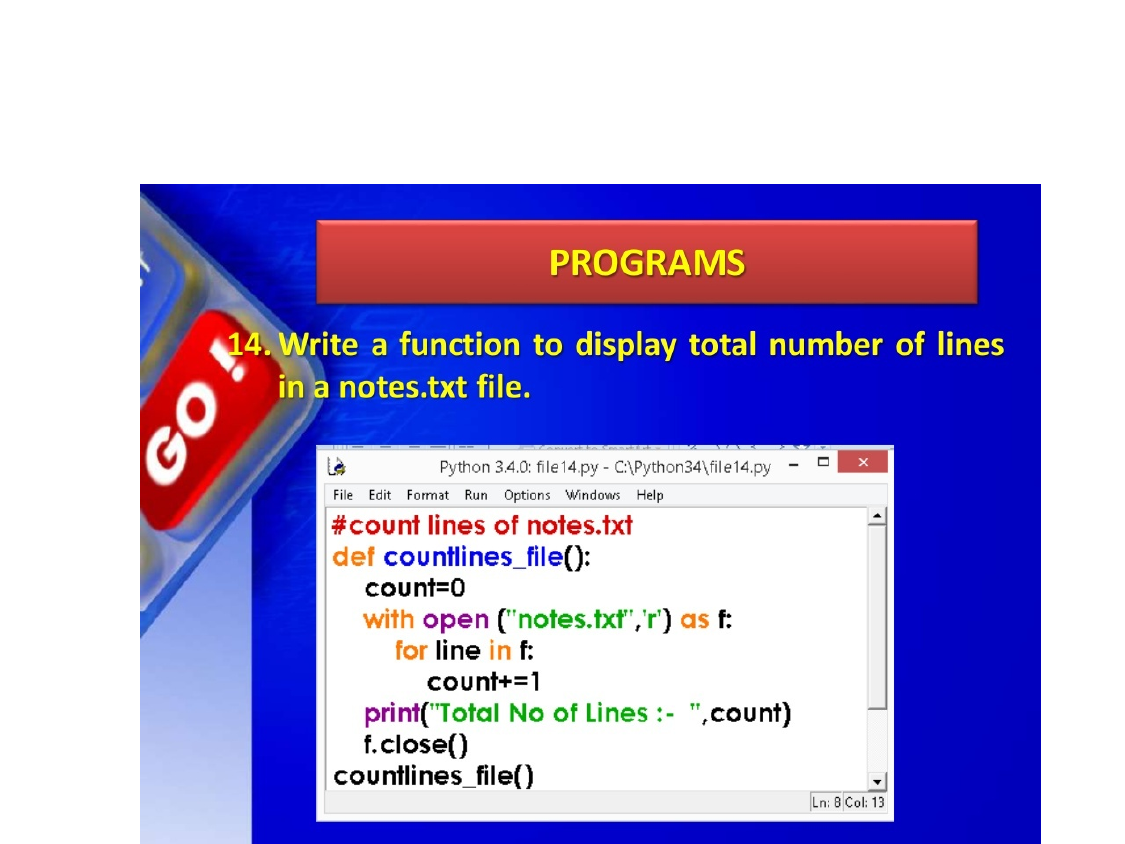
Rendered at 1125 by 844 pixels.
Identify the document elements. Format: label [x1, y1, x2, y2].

picture [140, 184, 1041, 844]
